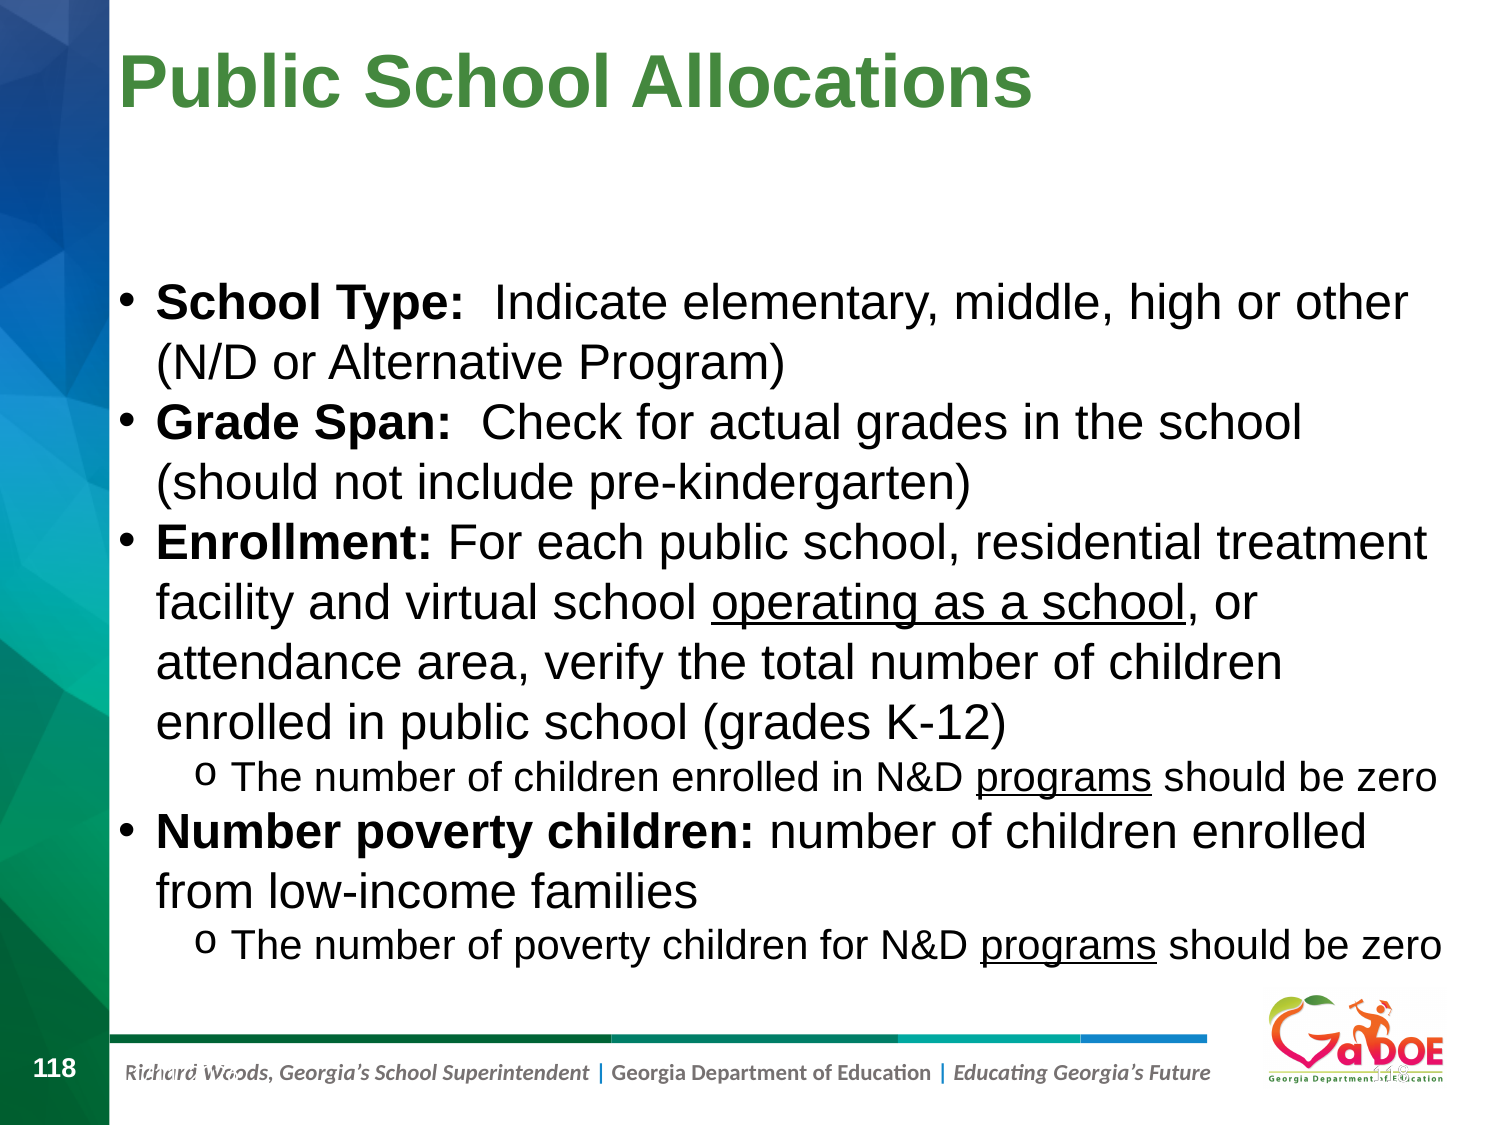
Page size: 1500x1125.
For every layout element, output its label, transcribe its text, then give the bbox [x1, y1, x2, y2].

title Public School Allocations [103, 0, 1397, 192]
text_box 118 [1325, 1042, 1425, 1103]
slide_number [103, 1042, 441, 1103]
list School Type: Indicate elementary, middle, high or other (N/D or Alternative Program) Grade Span: Check for actual grades in the school (should not include pre-kindergarten) Enrollment: For each public school, residential treatment facility and virtual school operating as a school, or attendance area, verify the total number of children enrolled in public school (grades K-12) The number of children enrolled in N&D programs should be zero Number poverty children: number of children enrolled from low-income families The number of poverty children for N&D programs should be zero [103, 262, 1468, 1014]
picture [0, 0, 110, 1125]
picture [1263, 1014, 1447, 1089]
